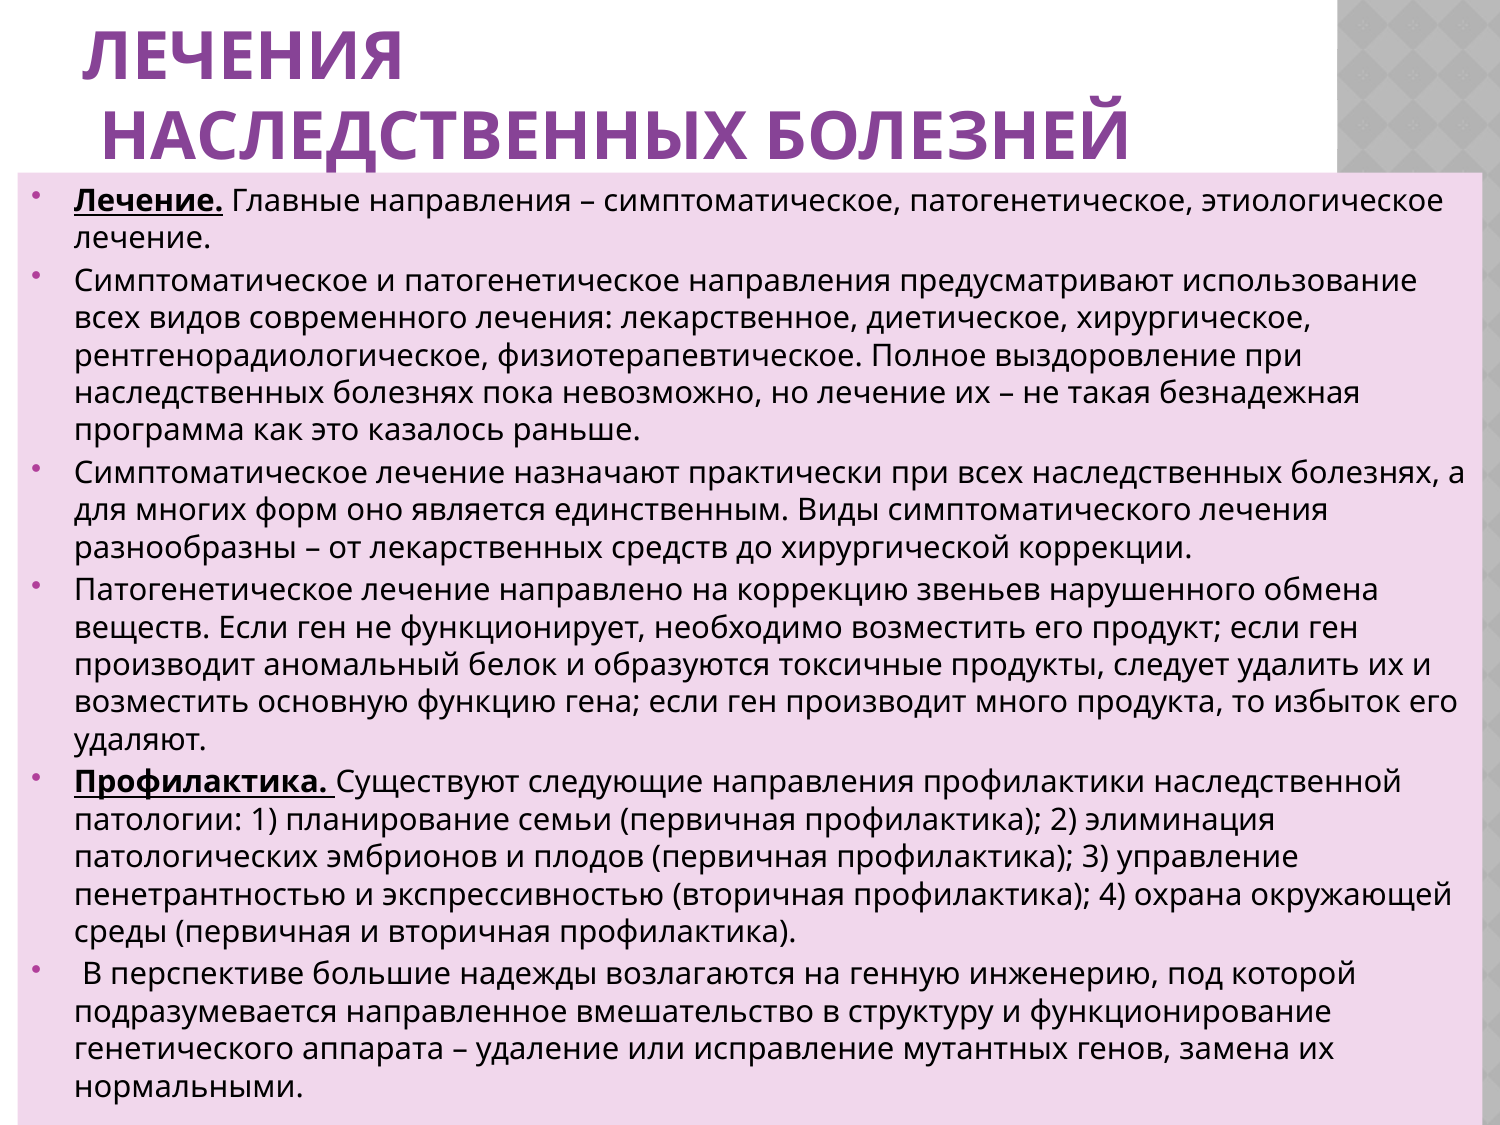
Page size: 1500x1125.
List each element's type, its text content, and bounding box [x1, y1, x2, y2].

title Профилактика и пути лечения наследственных болезней [75, 0, 1263, 172]
list Лечение. Главные направления – симптоматическое, патогенетическое, этиологическое лечение. Симптоматическое и патогенетическое направления предусматривают использование всех видов современного лечения: лекарственное, диетическое, хирургическое, рентгенорадиологическое, физиотерапевтическое. Полное выздоровление при наследственных болезнях пока невозможно, но лечение их – не такая безнадежная программа как это казалось раньше. Симптоматическое лечение назначают практически при всех наследственных болезнях, а для многих форм оно является единственным. Виды симптоматического лечения разнообразны – от лекарственных средств до хирургической коррекции. Патогенетическое лечение направлено на коррекцию звеньев нарушенного обмена веществ. Если ген не функционирует, необходимо возместить его продукт; если ген производит аномальный белок и образуются токсичные продукты, следует удалить их и возместить основную функцию гена; если ген производит много продукта, то избыток его удаляют. Профилактика. Существуют следующие направления профилактики наследственной патологии: 1) планирование семьи (первичная профилактика); 2) элиминация патологических эмбрионов и плодов (первичная профилактика); 3) управление пенетрантностью и экспрессивностью (вторичная профилактика); 4) охрана окружающей среды (первичная и вторичная профилактика). В перспективе большие надежды возлагаются на генную инженерию, под которой подразумевается направленное вмешательство в структуру и функционирование генетического аппарата – удаление или исправление мутантных генов, замена их нормальными. [17, 172, 1483, 1125]
